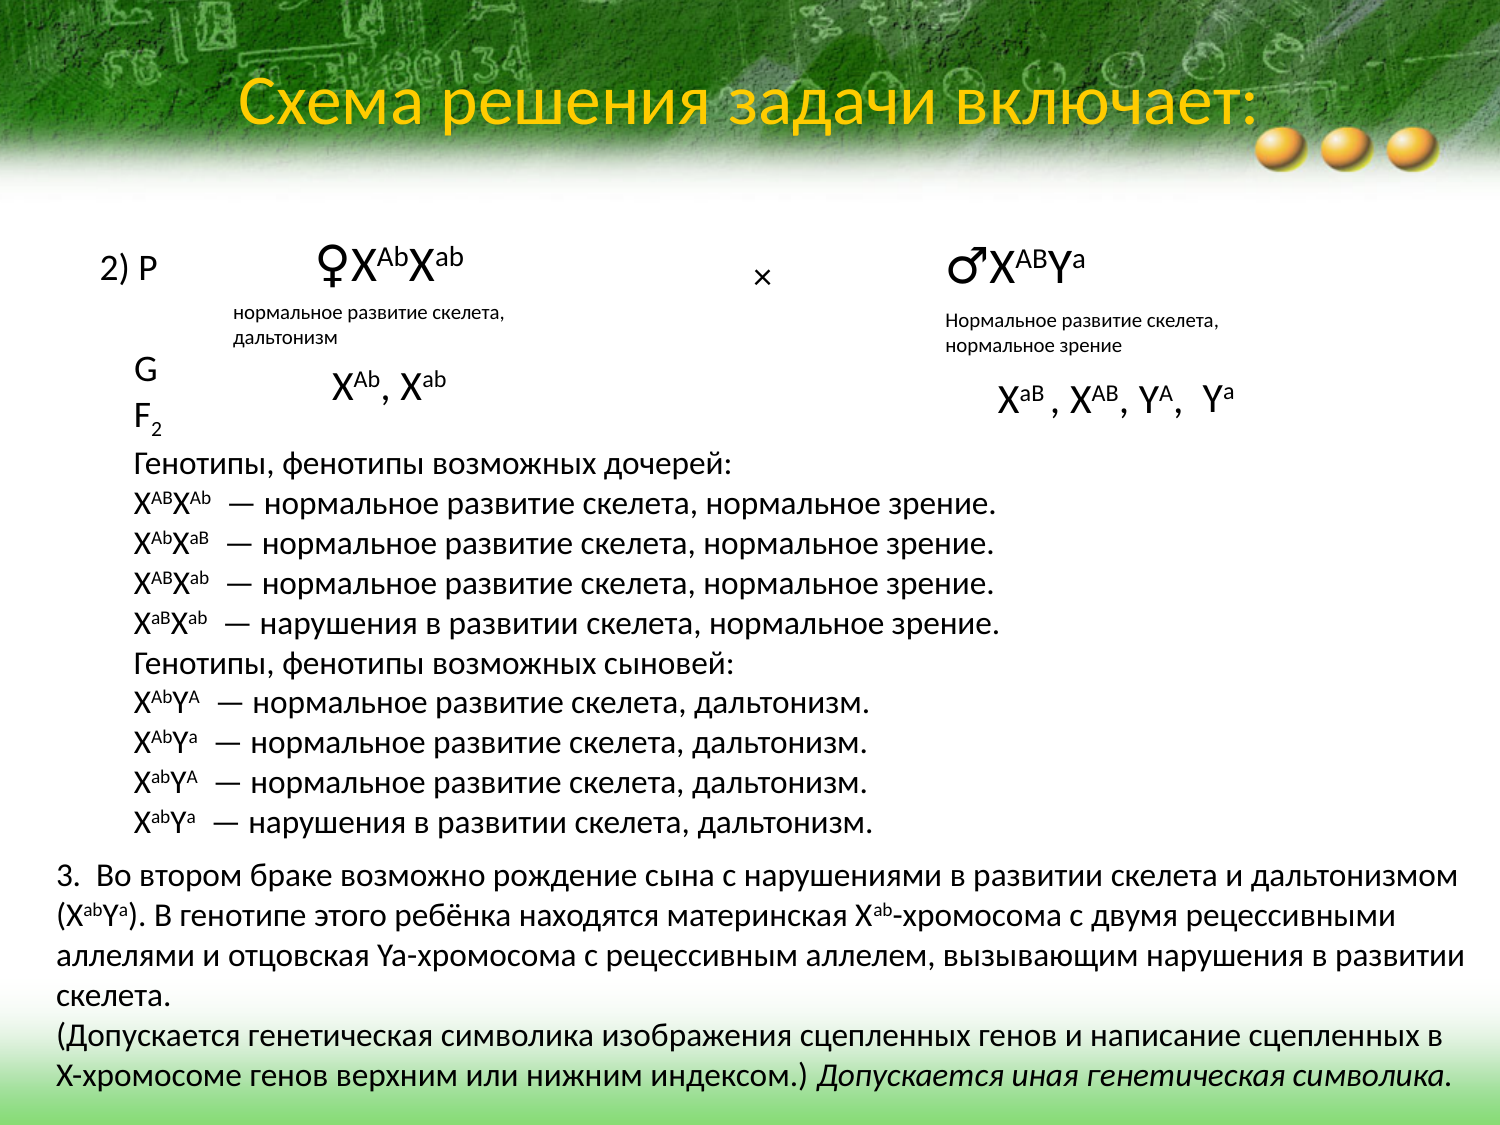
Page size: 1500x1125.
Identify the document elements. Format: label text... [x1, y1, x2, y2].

picture [0, 0, 1500, 1125]
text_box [41, 223, 1483, 1104]
title Схема решения задачи включает: [75, 45, 1425, 222]
